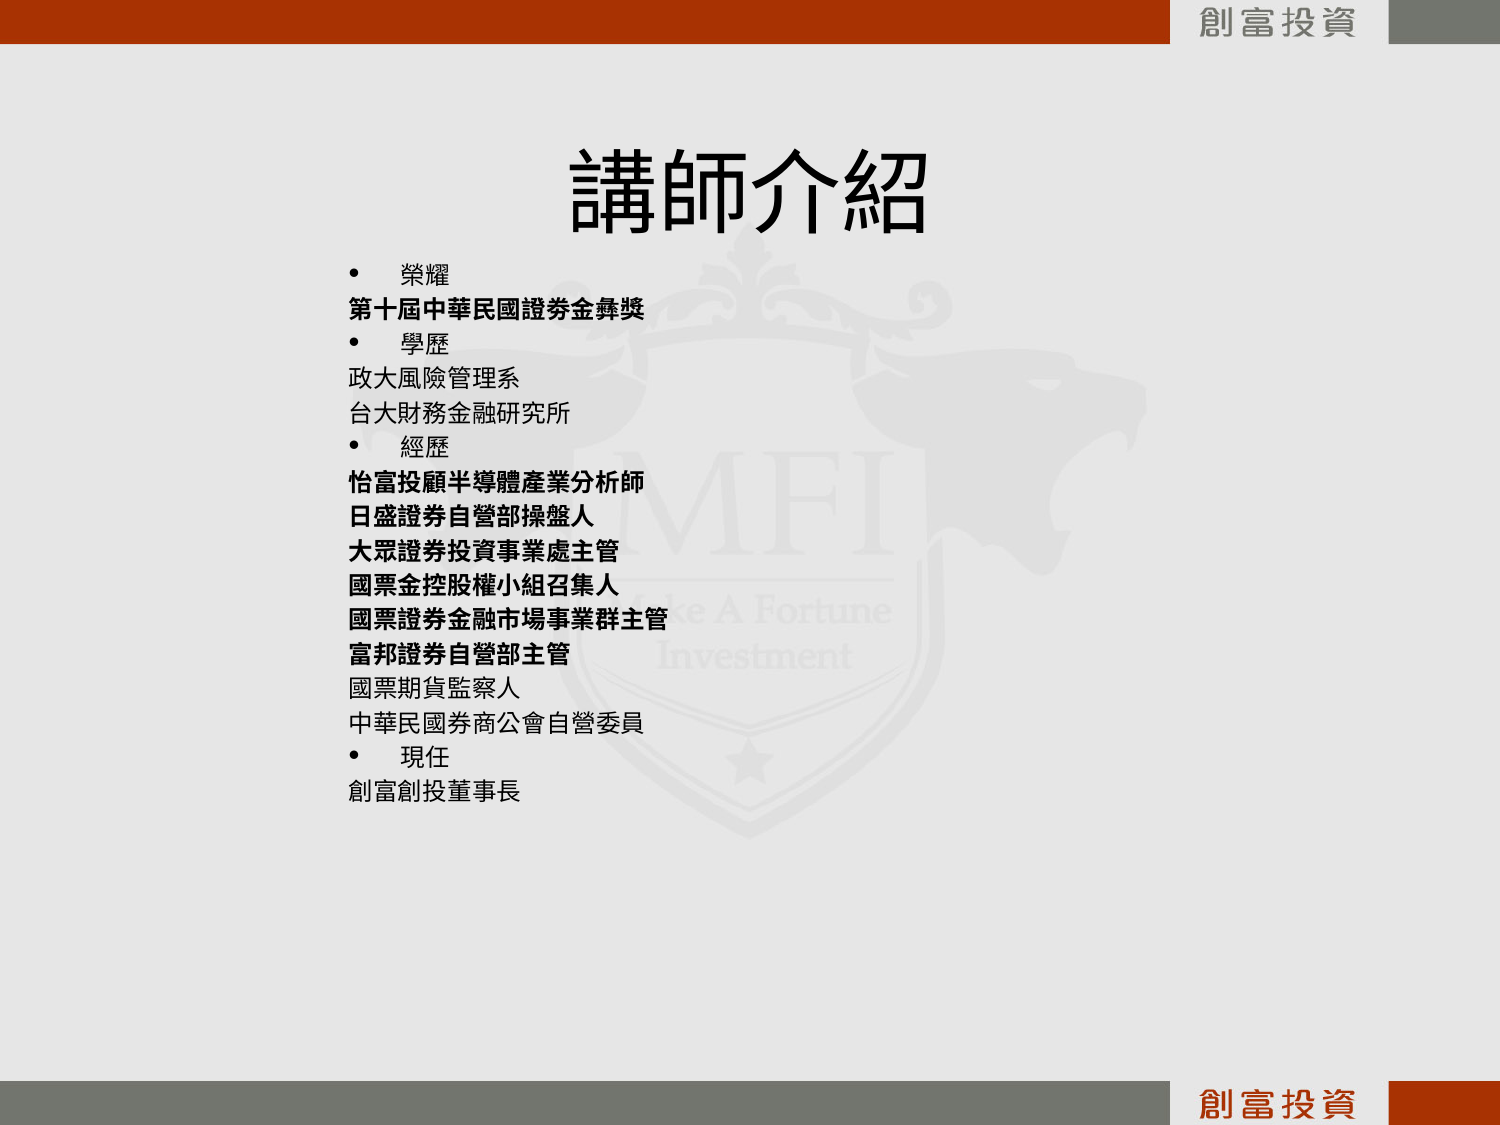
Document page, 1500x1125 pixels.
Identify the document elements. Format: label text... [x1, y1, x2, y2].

list 榮耀 第十屆中華民國證劵金彝獎 學歷 政大風險管理系 台大財務金融研究所 經歷 怡富投顧半導體產業分析師 日盛證券自營部操盤人 大眾證券投資事業處主管 國票金控股權小組召集人 國票證券金融市場事業群主管 富邦證券自營部主管 國票期貨監察人 中華民國券商公會自營委員 現任 創富創投董事長 [333, 252, 813, 820]
picture [0, 0, 1500, 1125]
title 講師介紹 [271, 119, 1229, 261]
